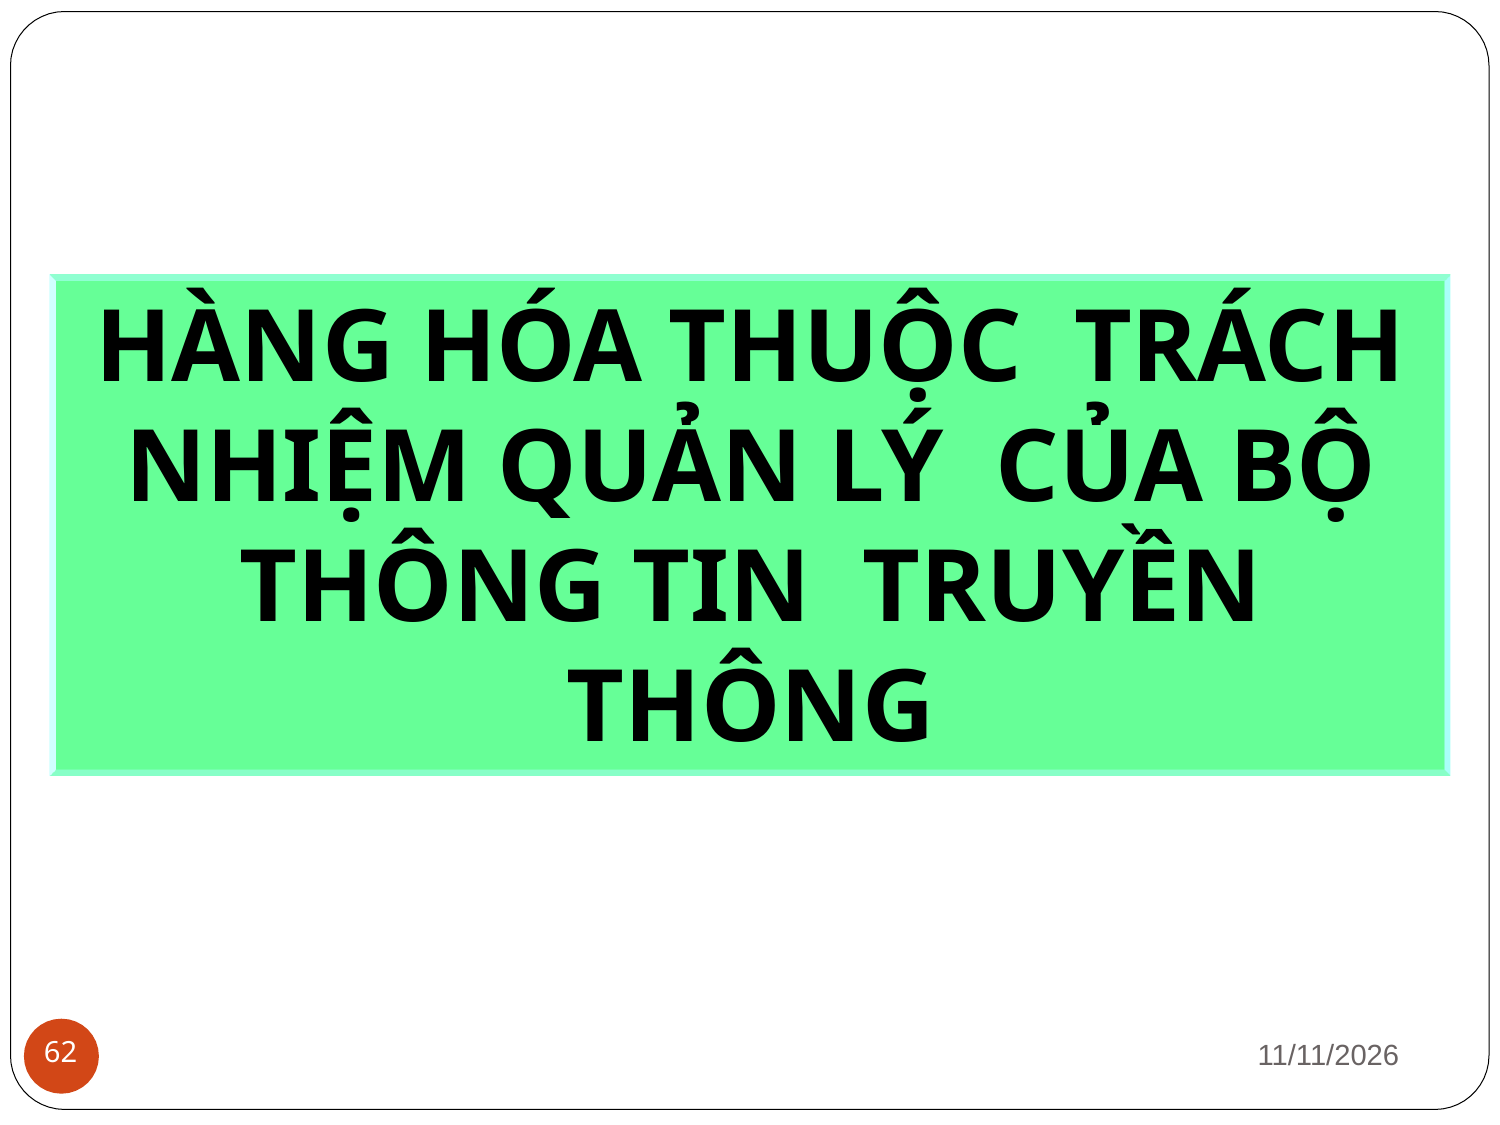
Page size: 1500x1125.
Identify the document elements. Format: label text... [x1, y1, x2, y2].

title HÀNG HÓA THUỘC TRÁCH NHIỆM QUẢN LÝ CỦA BỘ THÔNG TIN TRUYỀN THÔNG [80, 281, 1420, 762]
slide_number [1255, 1039, 1407, 1125]
slide_number 62 [31, 1041, 92, 1125]
text_box [23, 1018, 99, 1079]
text_box [49, 274, 1451, 776]
